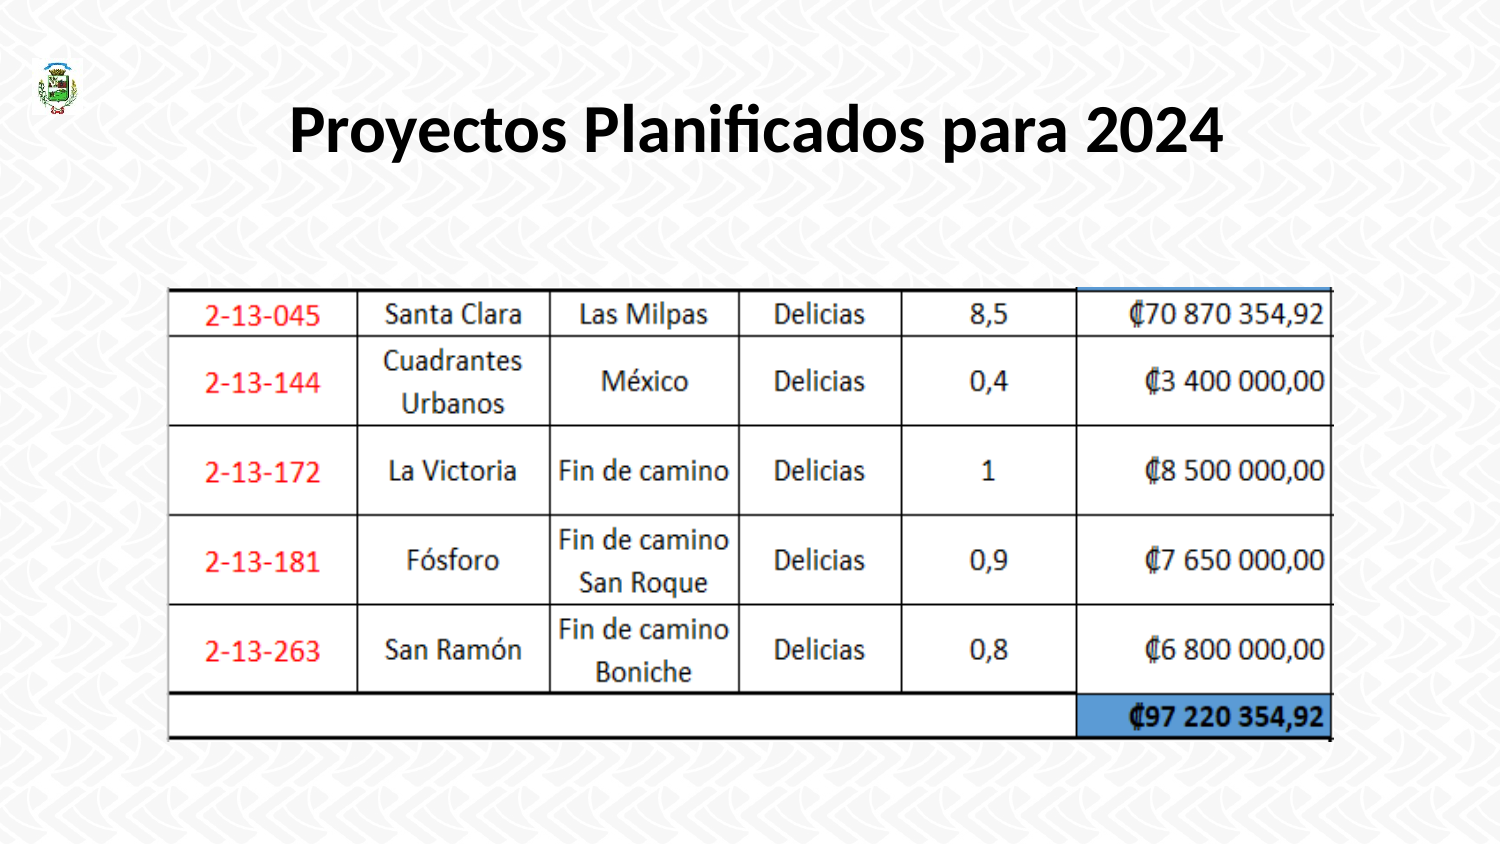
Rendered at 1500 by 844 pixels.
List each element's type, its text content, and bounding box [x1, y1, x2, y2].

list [166, 287, 1334, 742]
picture [32, 58, 83, 115]
title Proyectos Planificados para 2024 [103, 35, 1412, 176]
